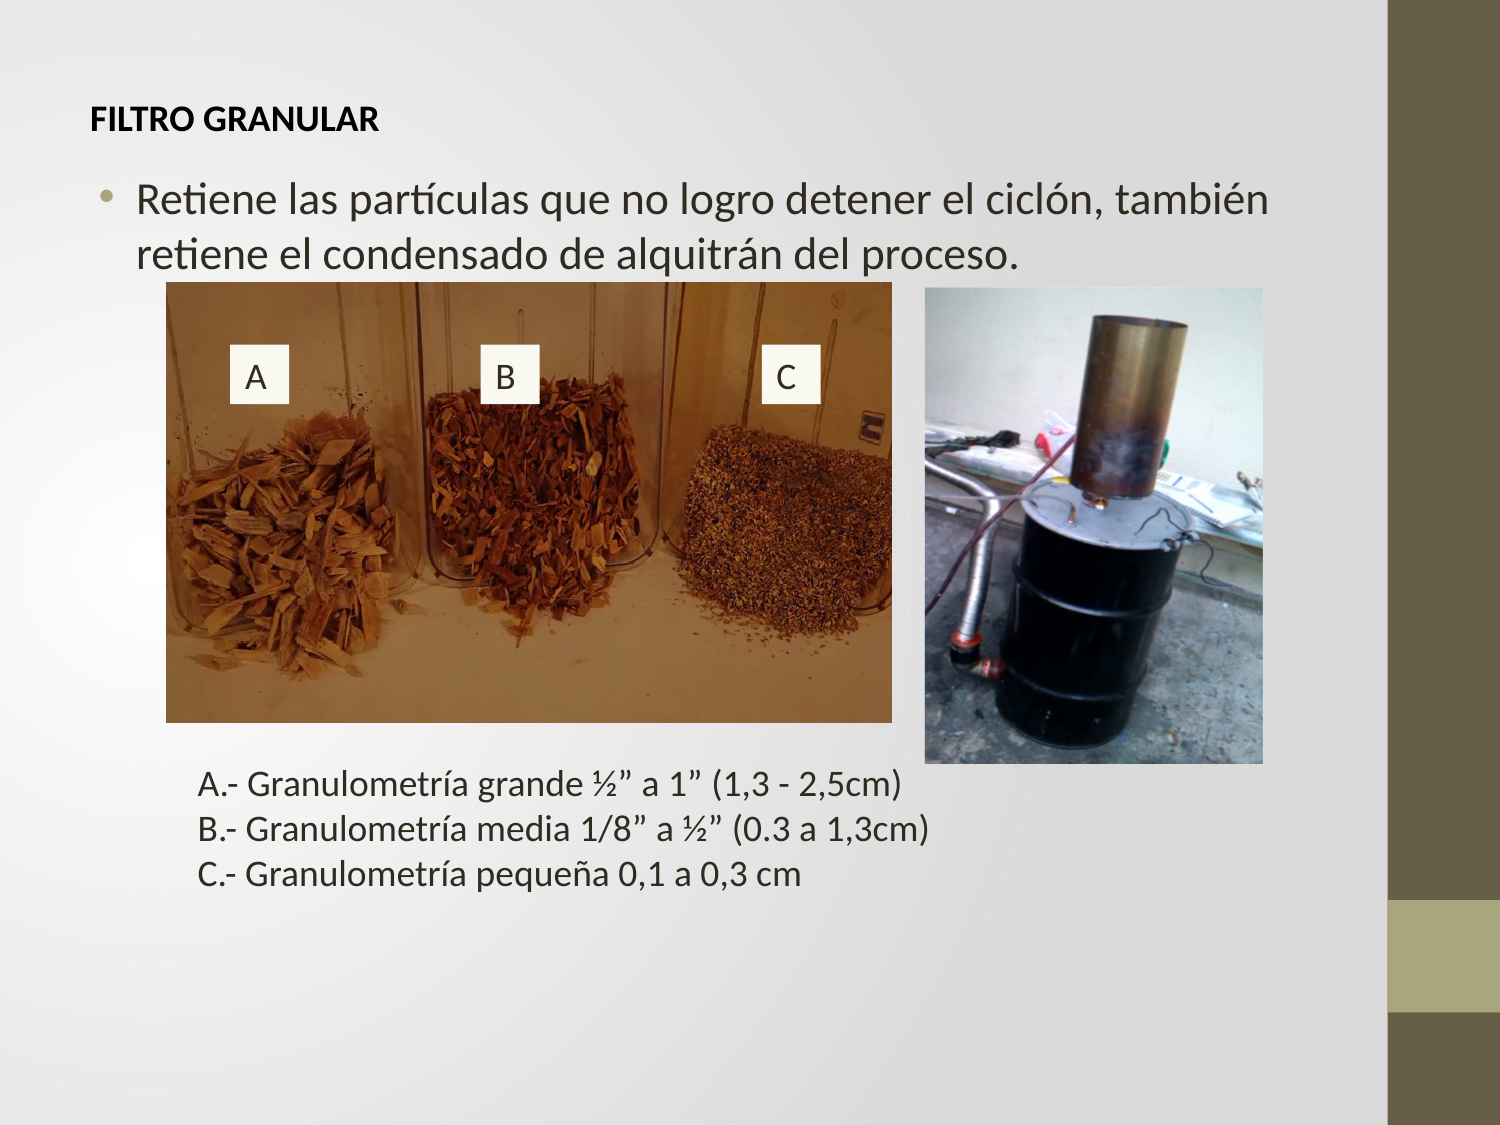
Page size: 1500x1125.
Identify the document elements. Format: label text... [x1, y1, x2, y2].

text_box A.- Granulometría grande ½” a 1” (1,3 - 2,5cm) B.- Granulometría media 1/8” a ½” (0.3 a 1,3cm) C.- Granulometría pequeña 0,1 a 0,3 cm [183, 751, 975, 947]
list Retiene las partículas que no logro detener el ciclón, también retiene el condensado de alquitrán del proceso. [64, 160, 1315, 308]
title Filtro granular [75, 45, 1325, 233]
picture [165, 281, 1332, 764]
